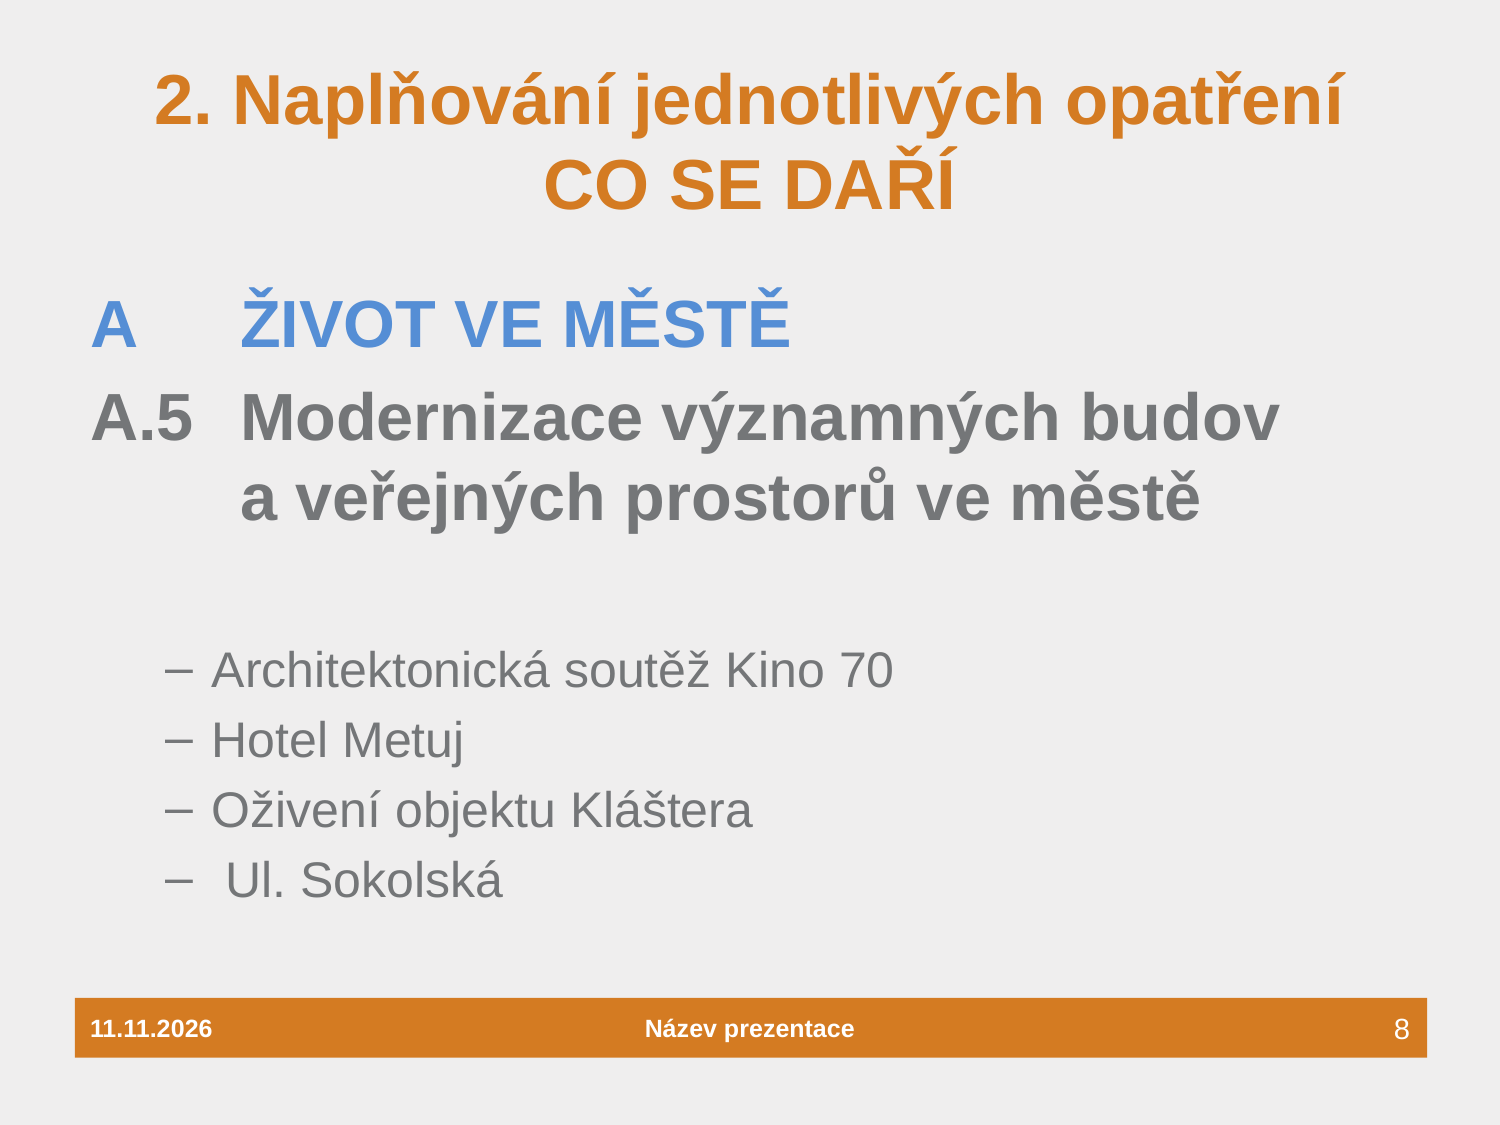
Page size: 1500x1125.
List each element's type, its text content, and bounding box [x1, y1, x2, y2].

footer Název prezentace [512, 998, 988, 1058]
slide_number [75, 998, 425, 1058]
list A ŽIVOT VE MĚSTĚ A.5 Modernizace významných budov a veřejných prostorů ve městě Architektonická soutěž Kino 70 Hotel Metuj Oživení objektu Kláštera Ul. Sokolská [75, 273, 1425, 994]
slide_number 8 [1074, 998, 1425, 1058]
title 2. Naplňování jednotlivých opatření CO SE DAŘÍ [75, 45, 1425, 233]
